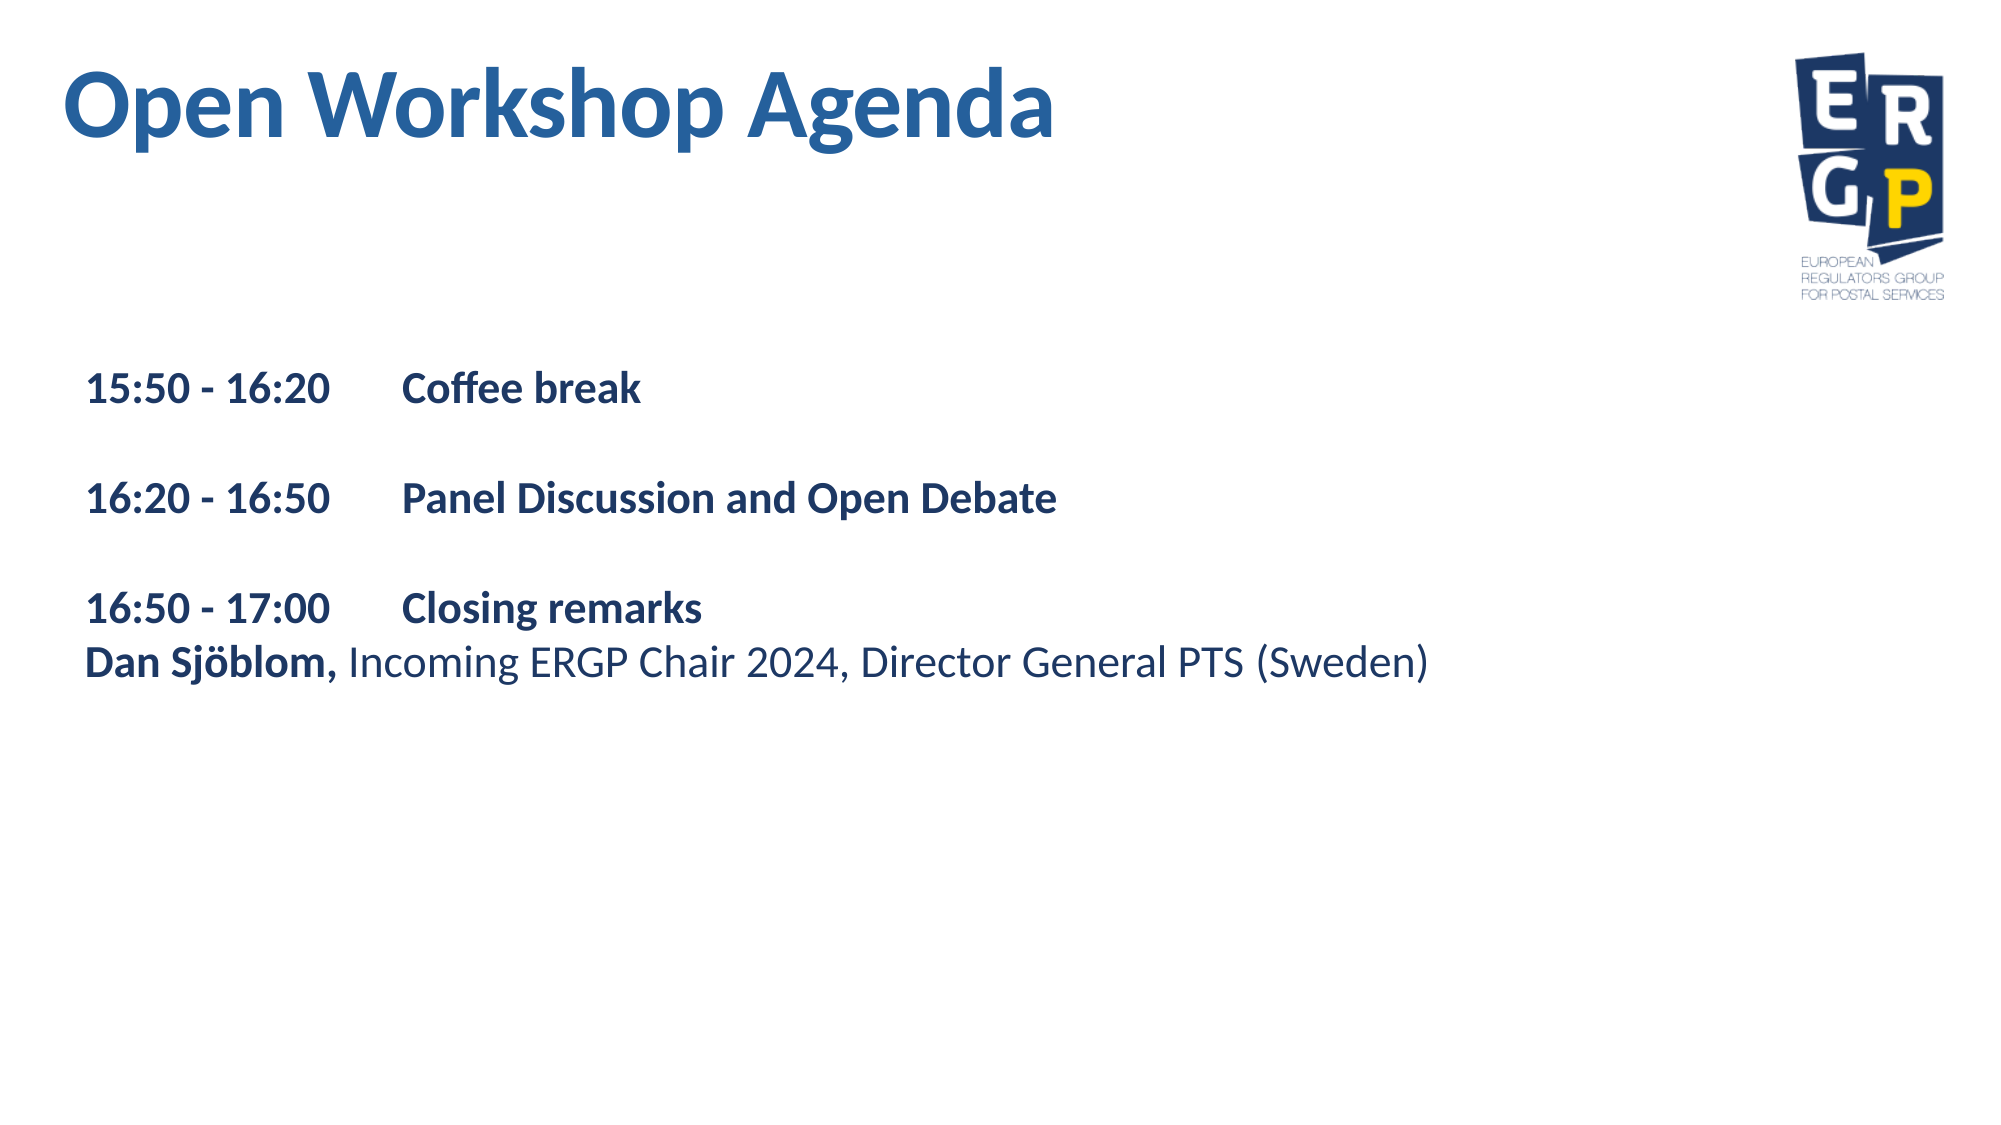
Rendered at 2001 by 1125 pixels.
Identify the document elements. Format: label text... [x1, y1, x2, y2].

title Open Workshop Agenda [63, 37, 1275, 281]
picture [1794, 52, 1944, 300]
list 15:50 - 16:20 Coffee break 16:20 - 16:50 Panel Discussion and Open Debate 16:50 - 17:00 Closing remarks Dan Sjöblom, Incoming ERGP Chair 2024, Director General PTS (Sweden) [84, 357, 1886, 691]
